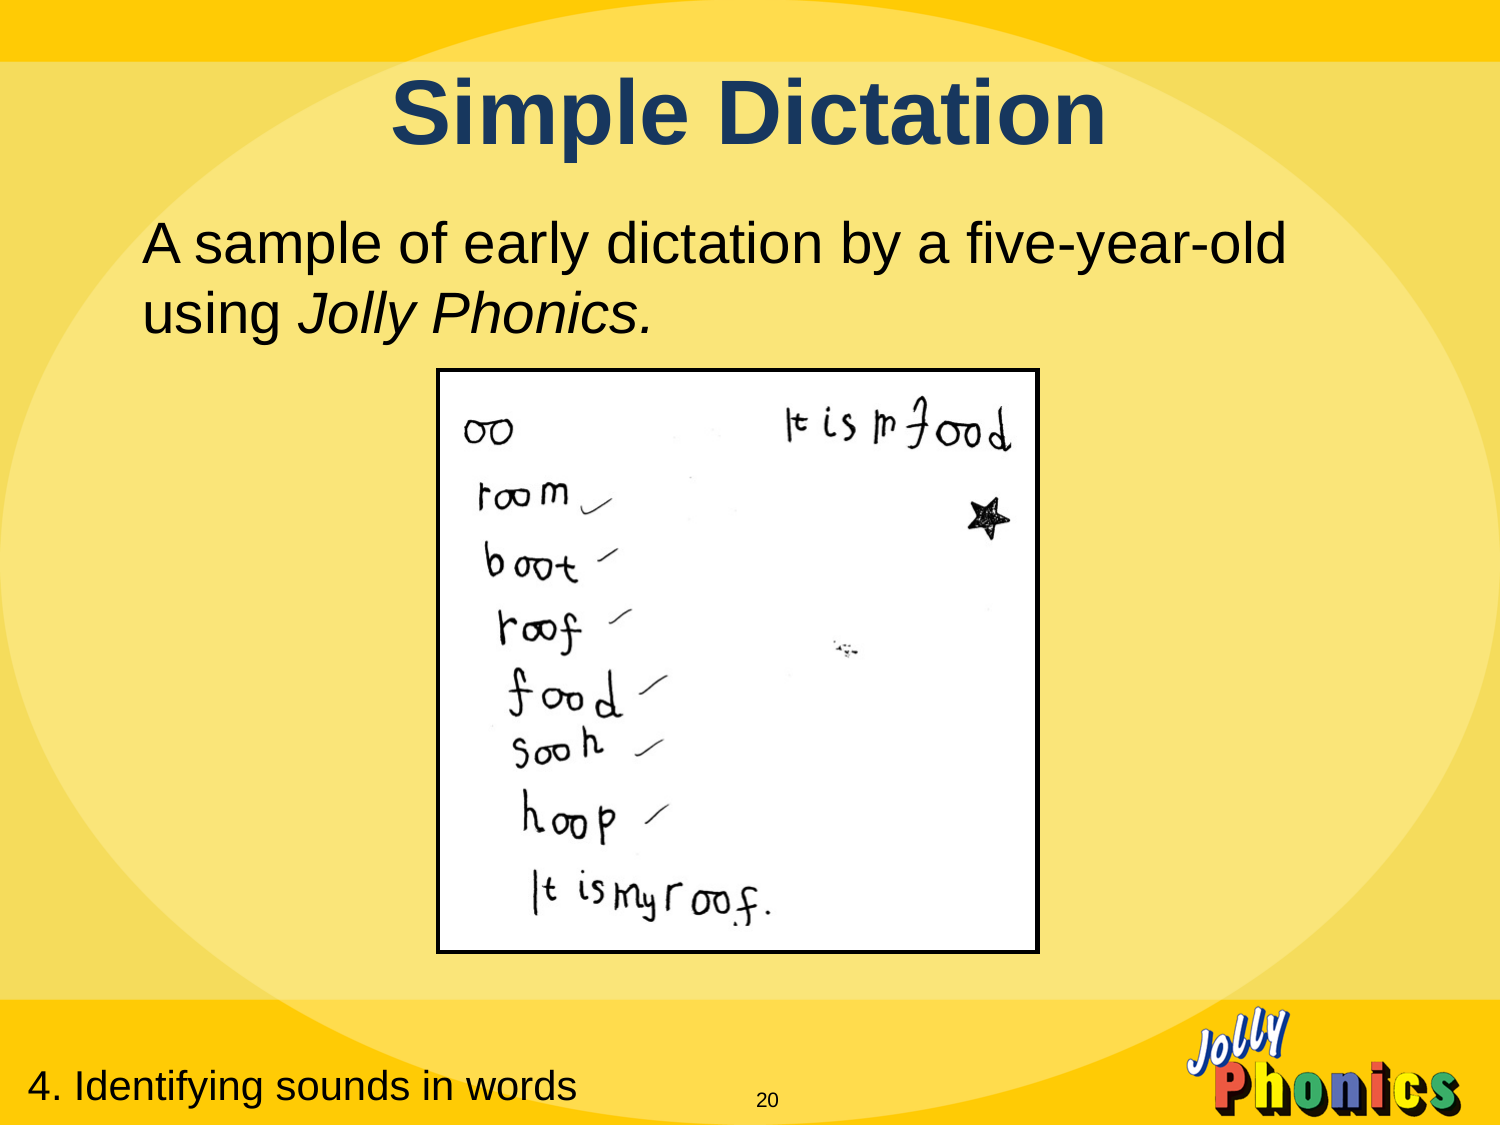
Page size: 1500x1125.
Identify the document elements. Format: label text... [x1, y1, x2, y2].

picture [0, 0, 1500, 1125]
text_box 20 [741, 1079, 817, 1122]
text_box A sample of early dictation by a five-year-old using Jolly Phonics. [127, 197, 1425, 483]
text_box Simple Dictation [74, 45, 1425, 233]
text_box 4. Identifying sounds in words [12, 1050, 715, 1094]
